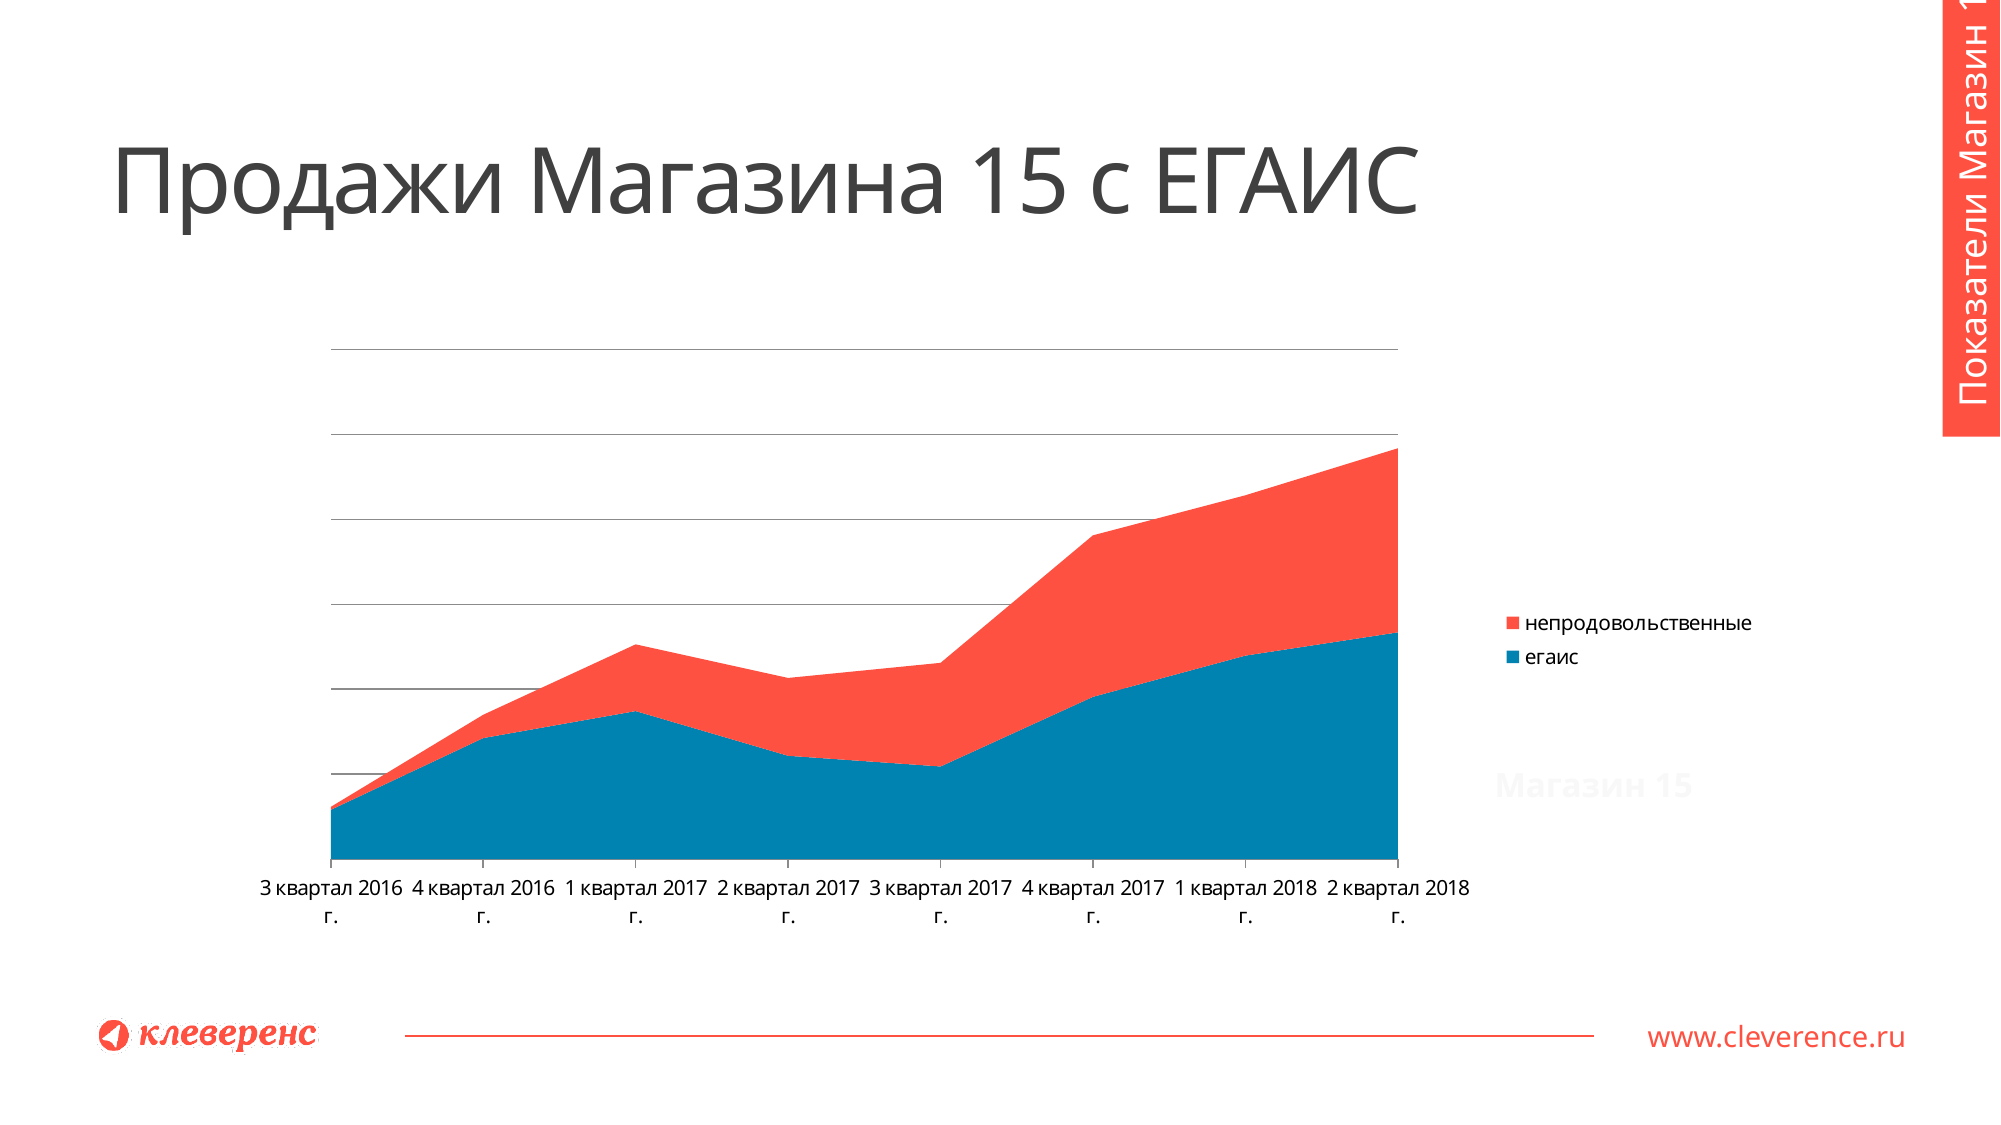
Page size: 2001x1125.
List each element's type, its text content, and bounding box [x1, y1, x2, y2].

text_box www.cleverence.ru [1632, 1010, 1921, 1061]
picture [95, 1016, 320, 1055]
chart [228, 337, 1772, 943]
text_box Показатели Магазин 15 [1942, 0, 2000, 437]
title Продажи Магазина 15 с ЕГАИС [95, 109, 1942, 262]
